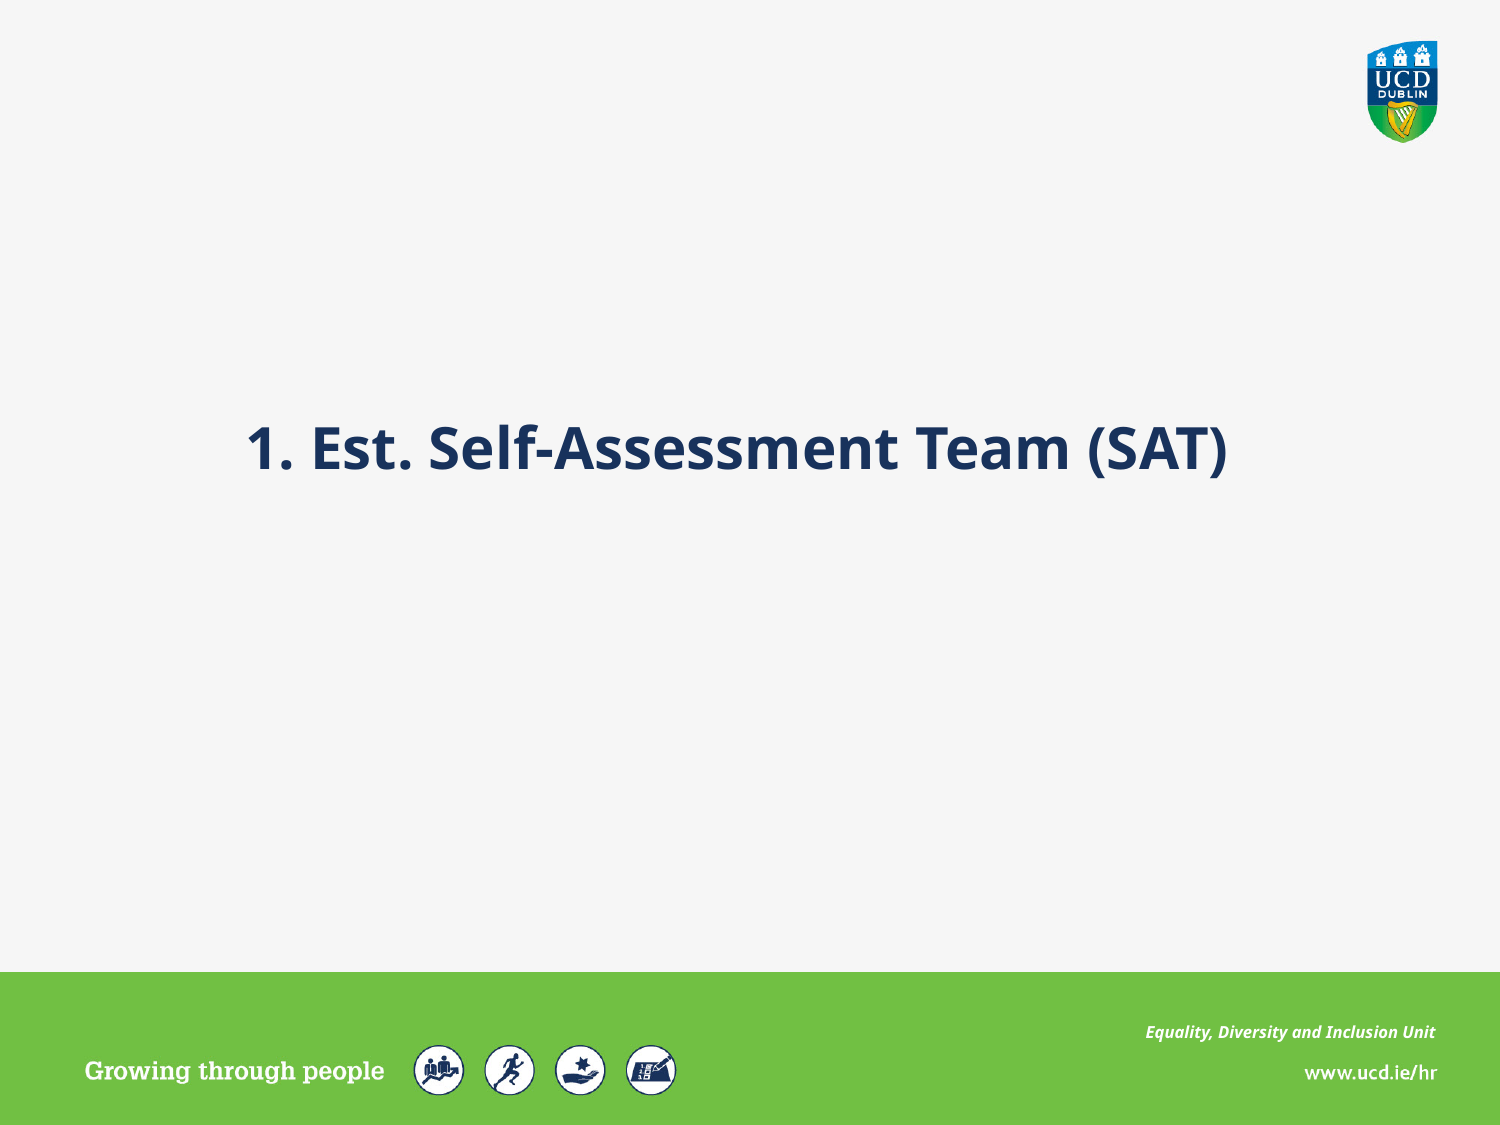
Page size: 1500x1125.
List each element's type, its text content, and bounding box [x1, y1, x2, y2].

picture [0, 0, 1500, 1125]
text_box 1. Est. Self-Assessment Team (SAT) [230, 403, 1451, 489]
text_box Equality, Diversity and Inclusion Unit [816, 1014, 1451, 1049]
